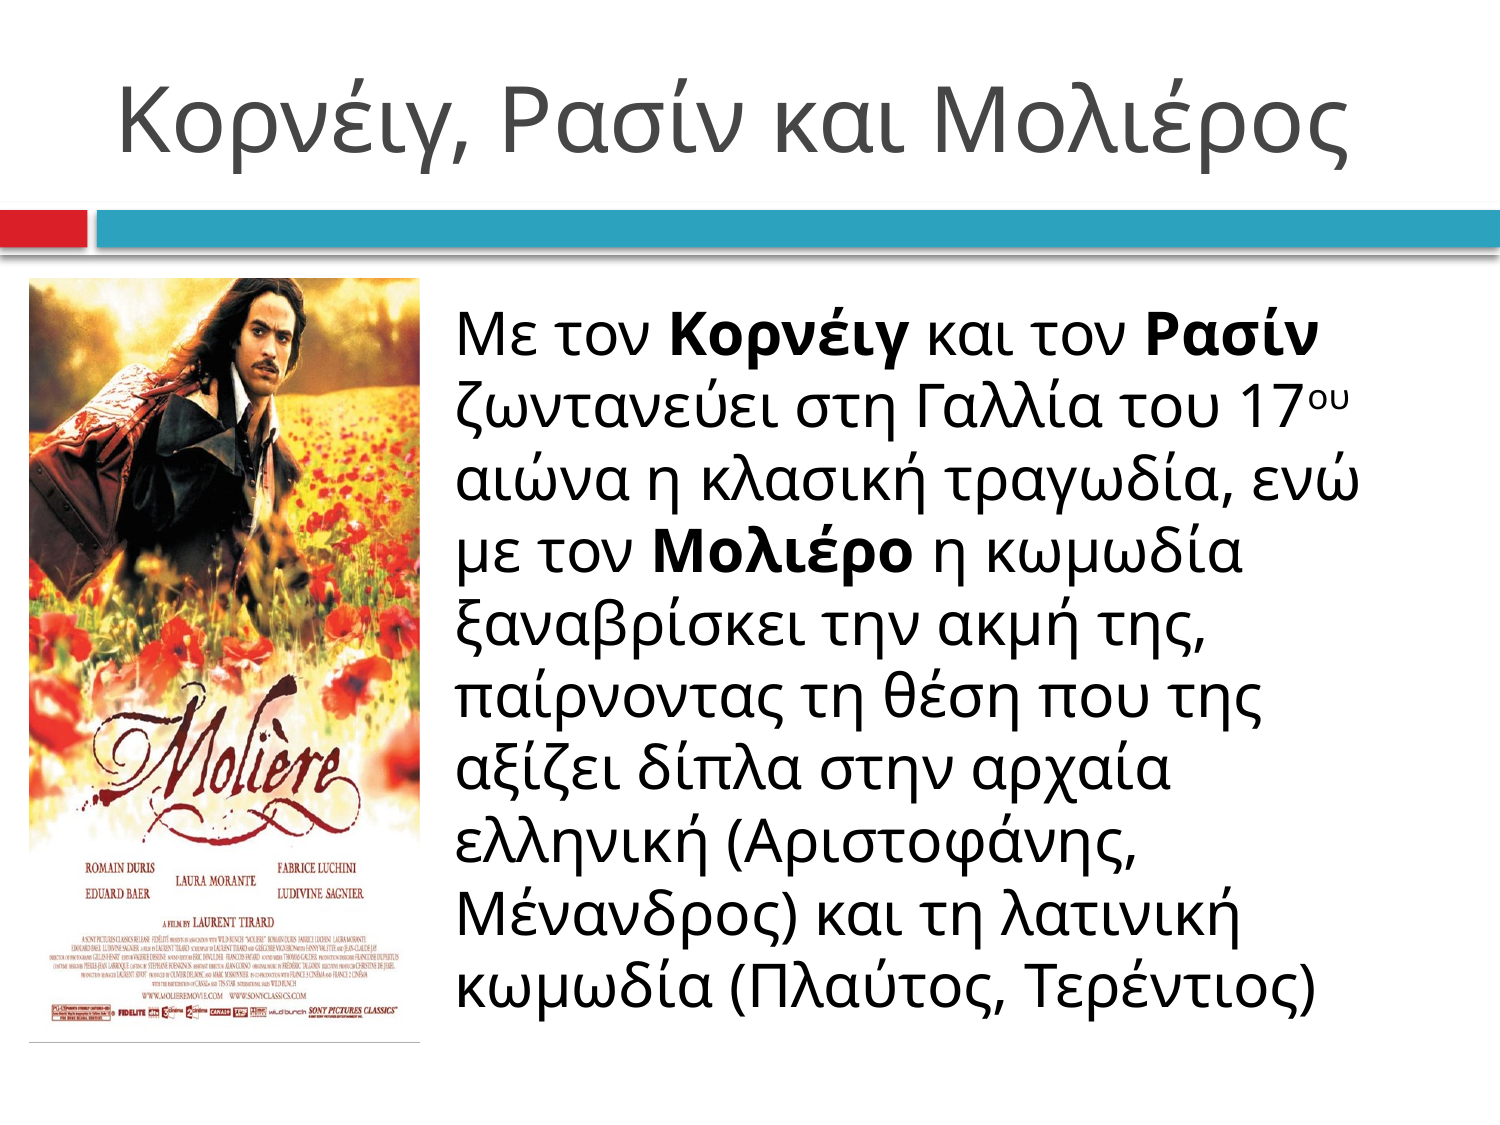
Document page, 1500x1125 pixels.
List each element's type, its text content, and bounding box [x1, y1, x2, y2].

list Με τον Κορνέιγ και τον Ρασίν ζωντανεύει στη Γαλλία του 17ου αιώνα η κλασική τραγωδία, ενώ με τον Μολιέρο η κωμωδία ξαναβρίσκει την ακμή της, παίρνοντας τη θέση που της αξίζει δίπλα στην αρχαία ελληνική (Αριστοφάνης, Μένανδρος) και τη λατινική κωμωδία (Πλαύτος, Τερέντιος) [424, 287, 1438, 1013]
title Κορνέιγ, Ρασίν και Μολιέρος [99, 44, 1425, 188]
picture [29, 278, 420, 1043]
